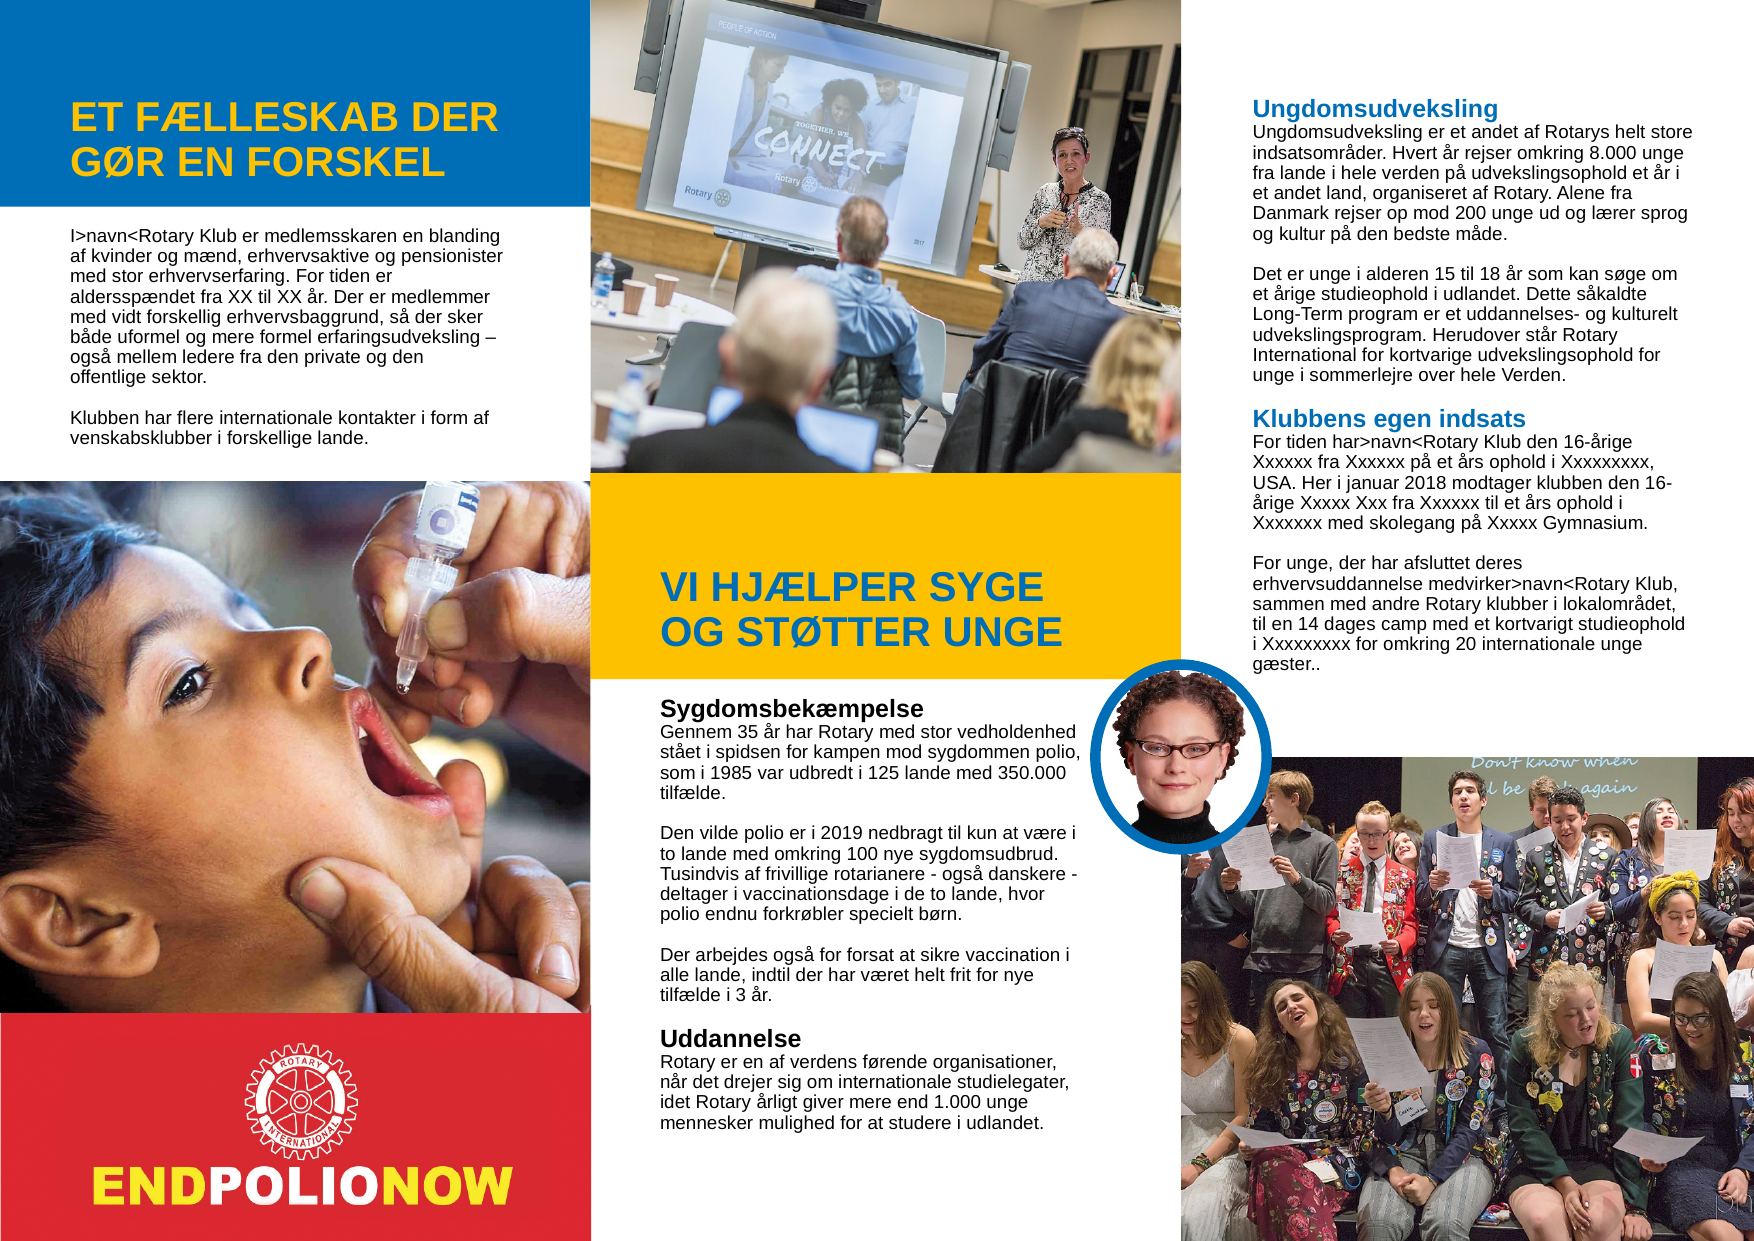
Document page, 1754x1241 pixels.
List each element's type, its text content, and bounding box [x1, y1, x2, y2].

list VI HJÆLPER SYGE OG STØTTER UNGE Sygdomsbekæmpelse Gennem 35 år har Rotary med stor vedholdenhed stået i spidsen for kampen mod sygdommen polio, som i 1985 var udbredt i 125 lande med 350.000 tilfælde. Den vilde polio er i 2019 nedbragt til kun at være i to lande med omkring 100 nye sygdomsudbrud. Tusindvis af frivillige rotarianere - også danskere - deltager i vaccinationsdage i de to lande, hvor polio endnu forkrøbler specielt børn. Der arbejdes også for forsat at sikre vaccination i alle lande, indtil der har været helt frit for nye tilfælde i 3 år. Uddannelse Rotary er en af verdens førende organisationer, når det drejer sig om internationale studielegater, idet Rotary årligt giver mere end 1.000 unge mennesker mulighed for at studere i udlandet. [660, 565, 1088, 1144]
list ET FÆLLESKAB DER GØR EN FORSKEL I>navn<Rotary Klub er medlemsskaren en blanding af kvinder og mænd, erhvervsaktive og pensionister med stor erhvervserfaring. For tiden er aldersspændet fra XX til XX år. Der er medlemmer med vidt forskellig erhvervsbaggrund, så der sker både uformel og mere formel erfaringsudveksling – også mellem ledere fra den private og den offentlige sektor. Klubben har flere internationale kontakter i form af venskabsklubber i forskellige lande. [70, 95, 504, 446]
picture [0, 481, 592, 1241]
list Ungdomsudveksling Ungdomsudveksling er et andet af Rotarys helt store indsatsområder. Hvert år rejser omkring 8.000 unge fra lande i hele verden på udvekslingsophold et år i et andet land, organiseret af Rotary. Alene fra Danmark rejser op mod 200 unge ud og lærer sprog og kultur på den bedste måde. Det er unge i alderen 15 til 18 år som kan søge om et årige studieophold i udlandet. Dette såkaldte Long-Term program er et uddannelses- og kulturelt udvekslingsprogram. Herudover står Rotary International for kortvarige udvekslingsophold for unge i sommerlejre over hele Verden. Klubbens egen indsats For tiden har>navn<Rotary Klub den 16-årige Xxxxxx fra Xxxxxx på et års ophold i Xxxxxxxxx, USA. Her i januar 2018 modtager klubben den 16-årige Xxxxx Xxx fra Xxxxxx til et års ophold i Xxxxxxx med skolegang på Xxxxx Gymnasium. For unge, der har afsluttet deres erhvervsuddannelse medvirker>navn<Rotary Klub, sammen med andre Rotary klubber i lokalområdet, til en 14 dages camp med et kortvarigt studieophold i Xxxxxxxxx for omkring 20 internationale unge gæster.. [1252, 95, 1695, 756]
picture [1095, 664, 1754, 1241]
picture [590, 0, 1182, 473]
